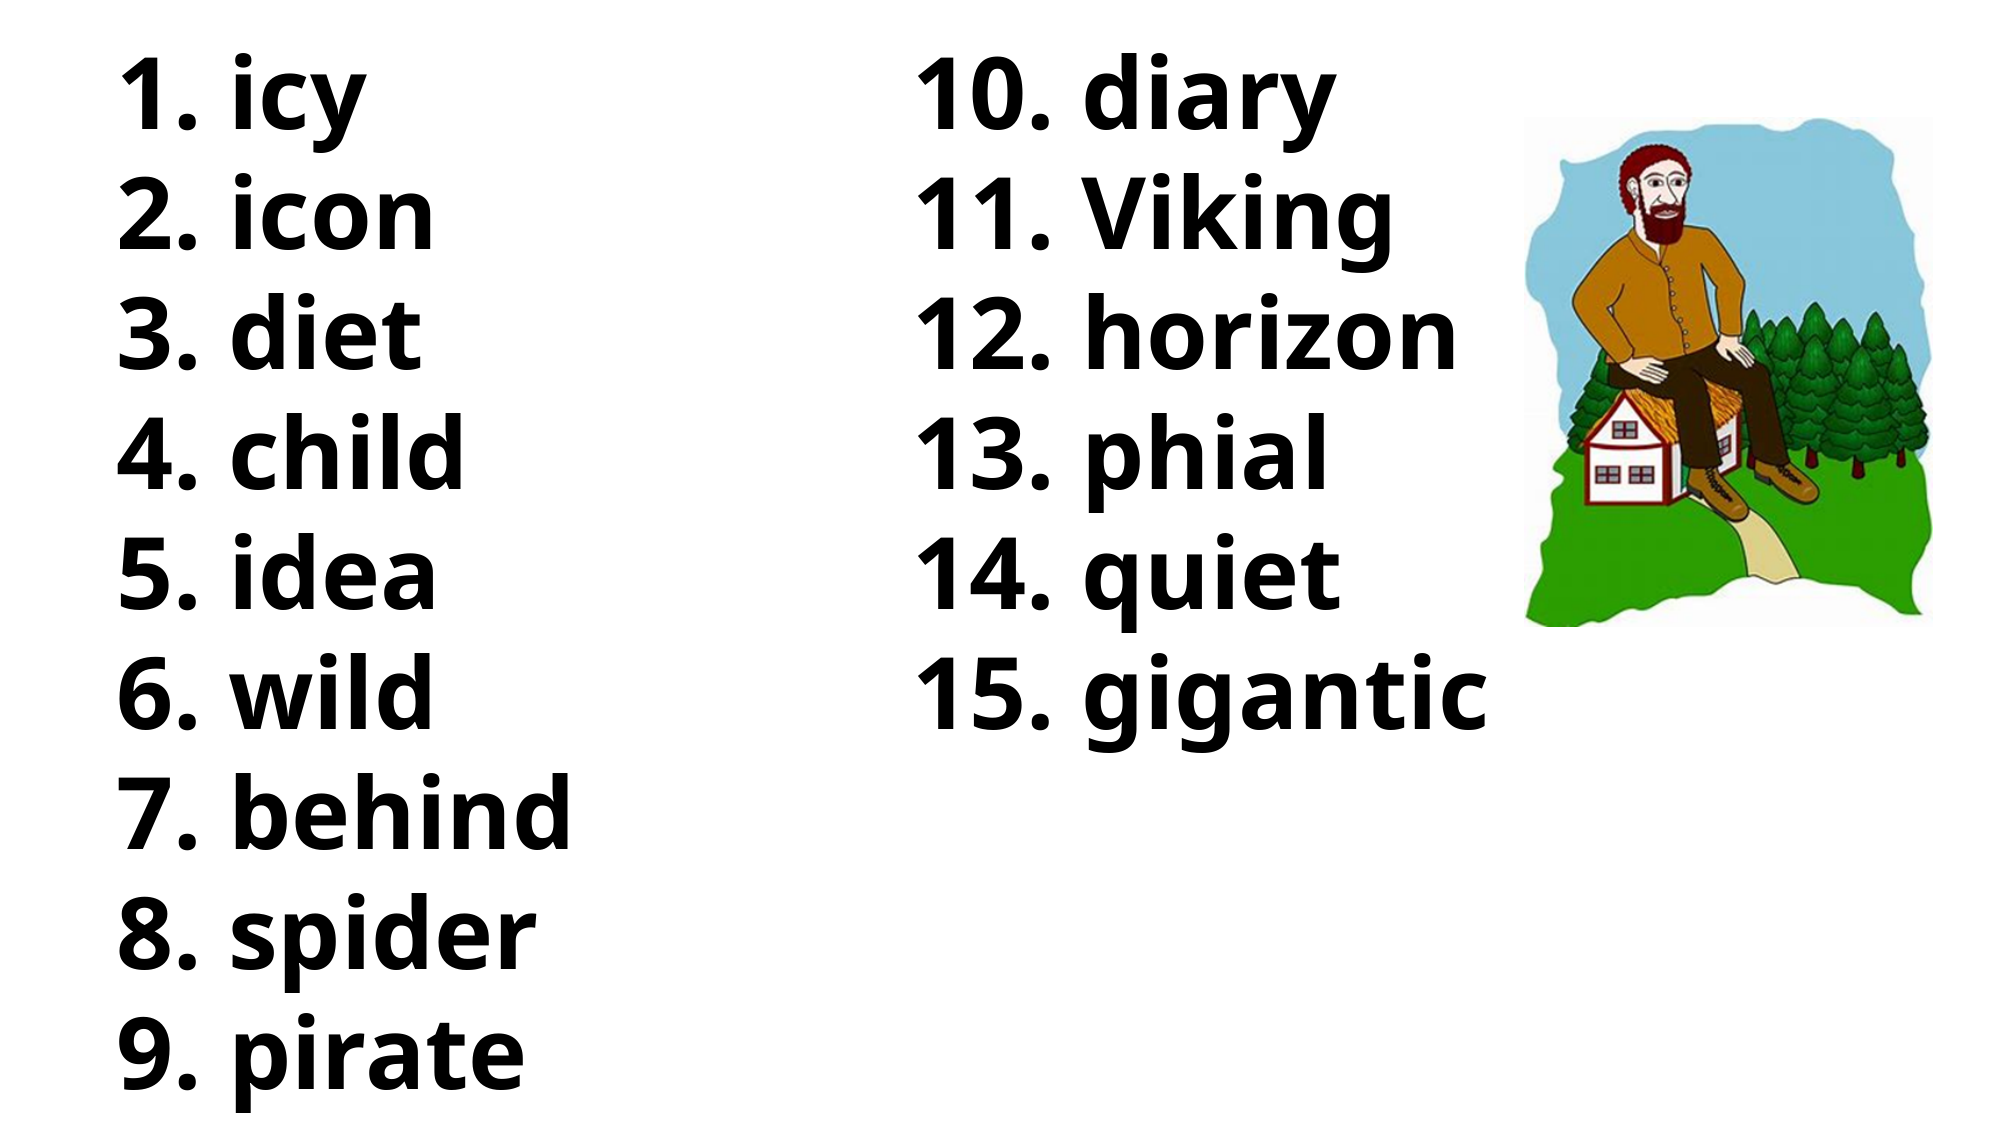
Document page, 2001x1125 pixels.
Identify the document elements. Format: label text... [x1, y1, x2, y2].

text_box icy icon diet child idea wild 7. behind 8. spider 9. pirate [101, 22, 868, 1125]
text_box 10. diary 11. Viking 12. horizon 13. phial 14. quiet 15. gigantic [897, 22, 1960, 802]
picture [1524, 117, 1933, 627]
